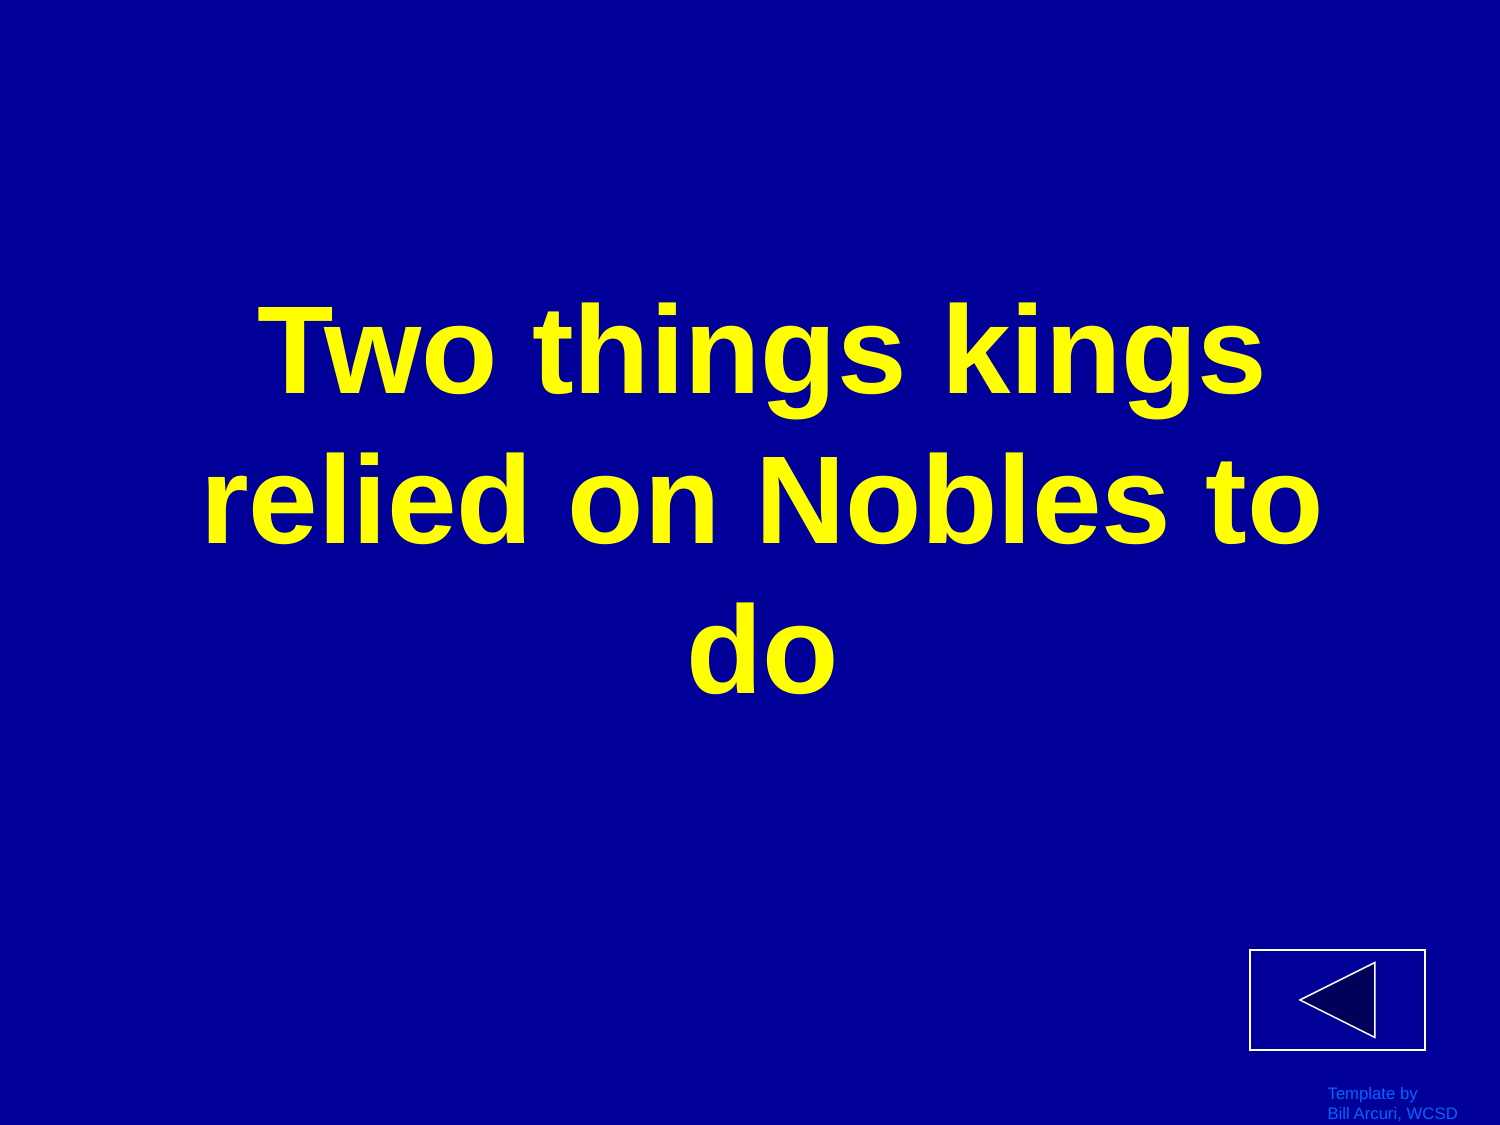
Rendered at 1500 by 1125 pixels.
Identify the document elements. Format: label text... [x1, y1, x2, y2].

slide_number Template by Bill Arcuri, WCSD [1312, 1074, 1476, 1125]
title Two things kings relied on Nobles to do [124, 399, 1401, 588]
text_box [1250, 950, 1426, 1051]
